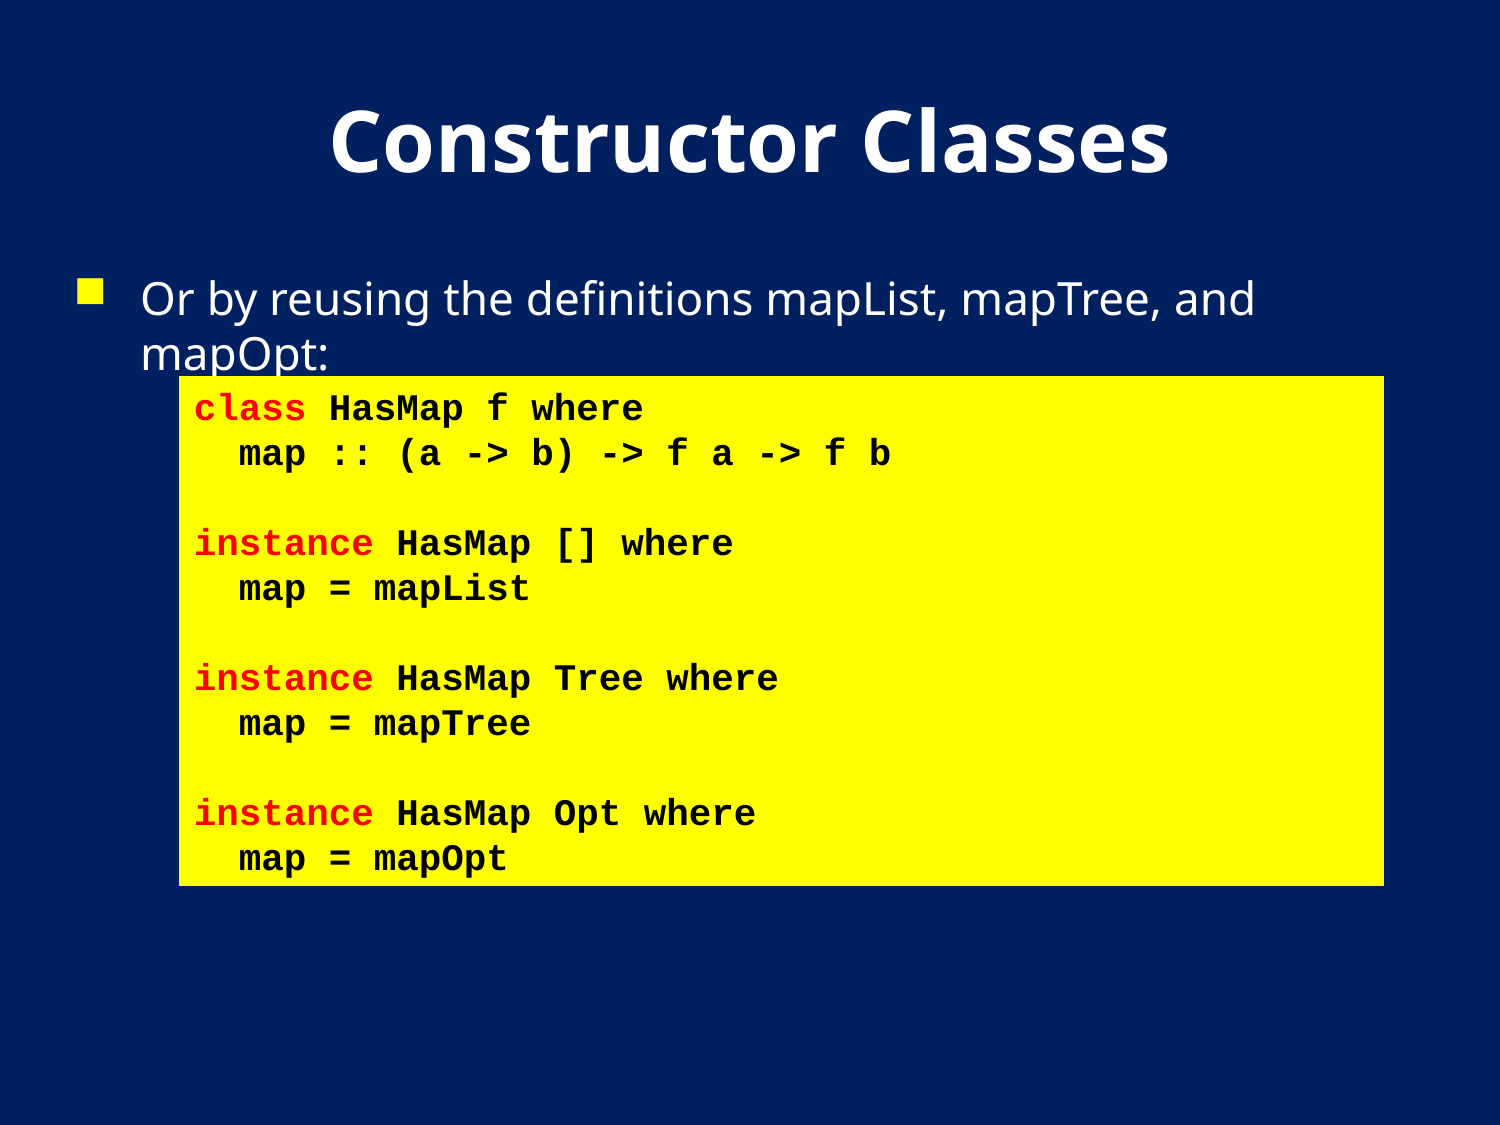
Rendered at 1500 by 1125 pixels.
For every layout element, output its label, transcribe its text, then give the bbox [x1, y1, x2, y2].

list Or by reusing the definitions mapList, mapTree, and mapOpt: [35, 262, 1455, 1035]
title Constructor Classes [75, 45, 1425, 233]
text_box class HasMap f where map :: (a -> b) -> f a -> f b instance HasMap [] where map = mapList instance HasMap Tree where map = mapTree instance HasMap Opt where map = mapOpt [179, 376, 1384, 886]
